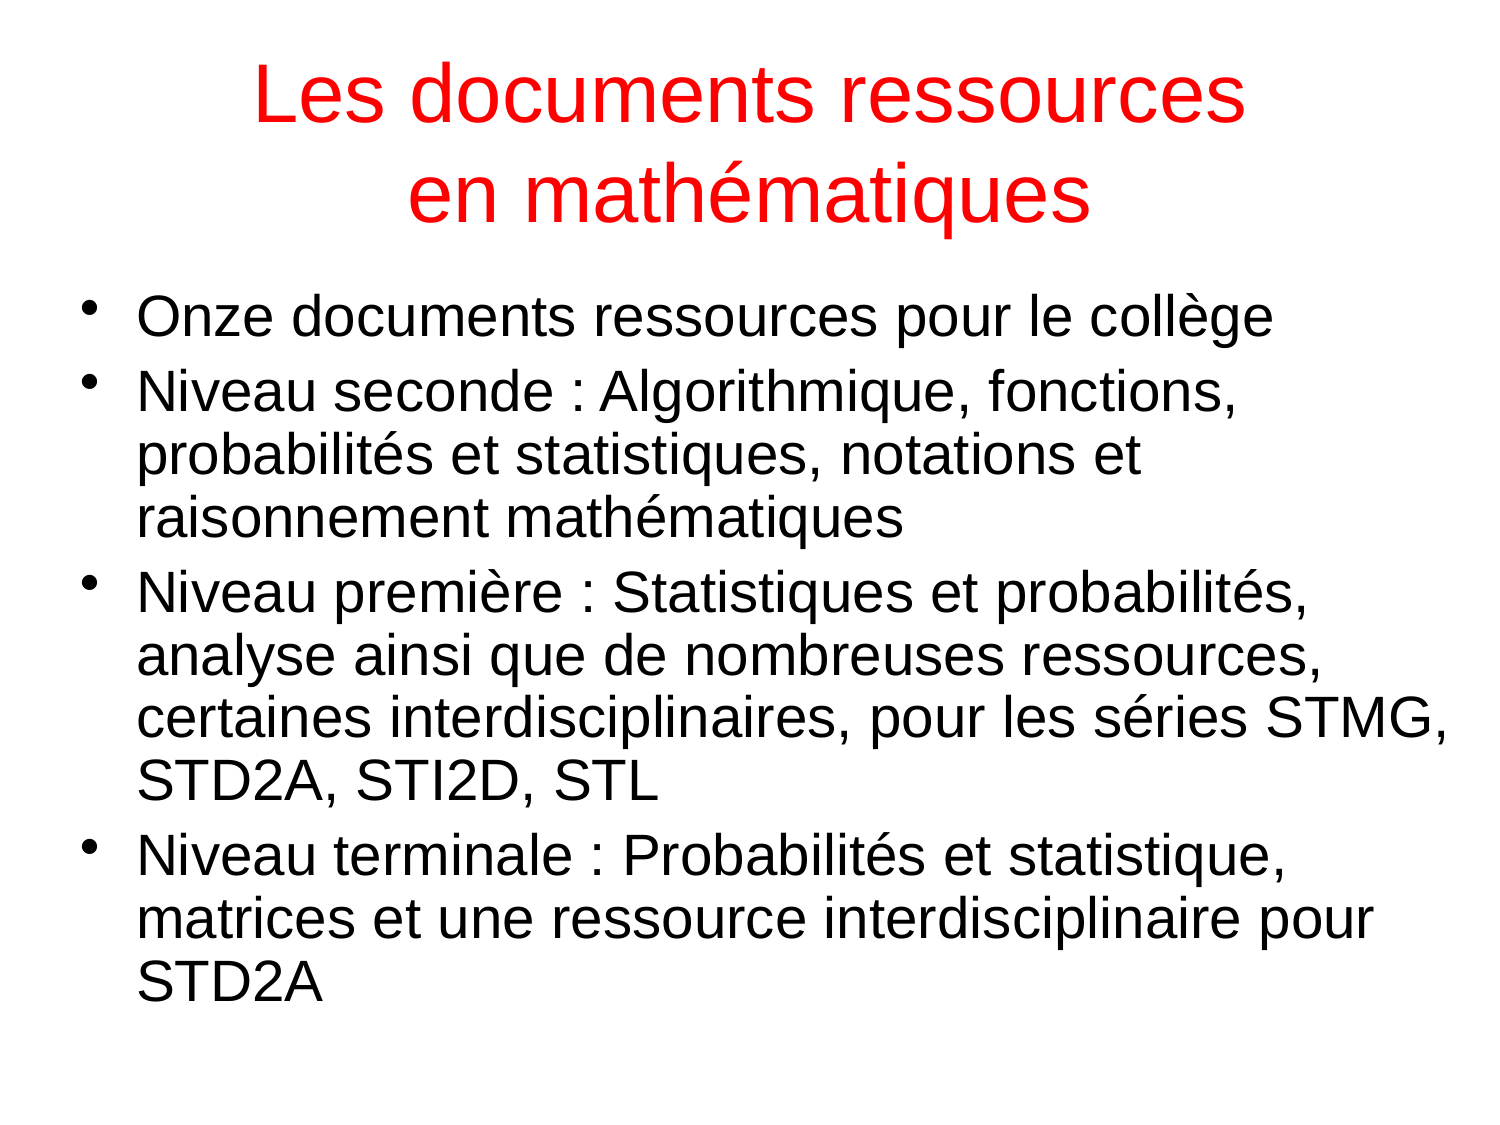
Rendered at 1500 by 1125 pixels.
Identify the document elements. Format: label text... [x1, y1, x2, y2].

title Les documents ressources en mathématiques [74, 44, 1426, 233]
list Onze documents ressources pour le collège Niveau seconde : Algorithmique, fonctions, probabilités et statistiques, notations et raisonnement mathématiques Niveau première : Statistiques et probabilités, analyse ainsi que de nombreuses ressources, certaines interdisciplinaires, pour les séries STMG, STD2A, STI2D, STL Niveau terminale : Probabilités et statistique, matrices et une ressource interdisciplinaire pour STD2A [64, 278, 1471, 1000]
